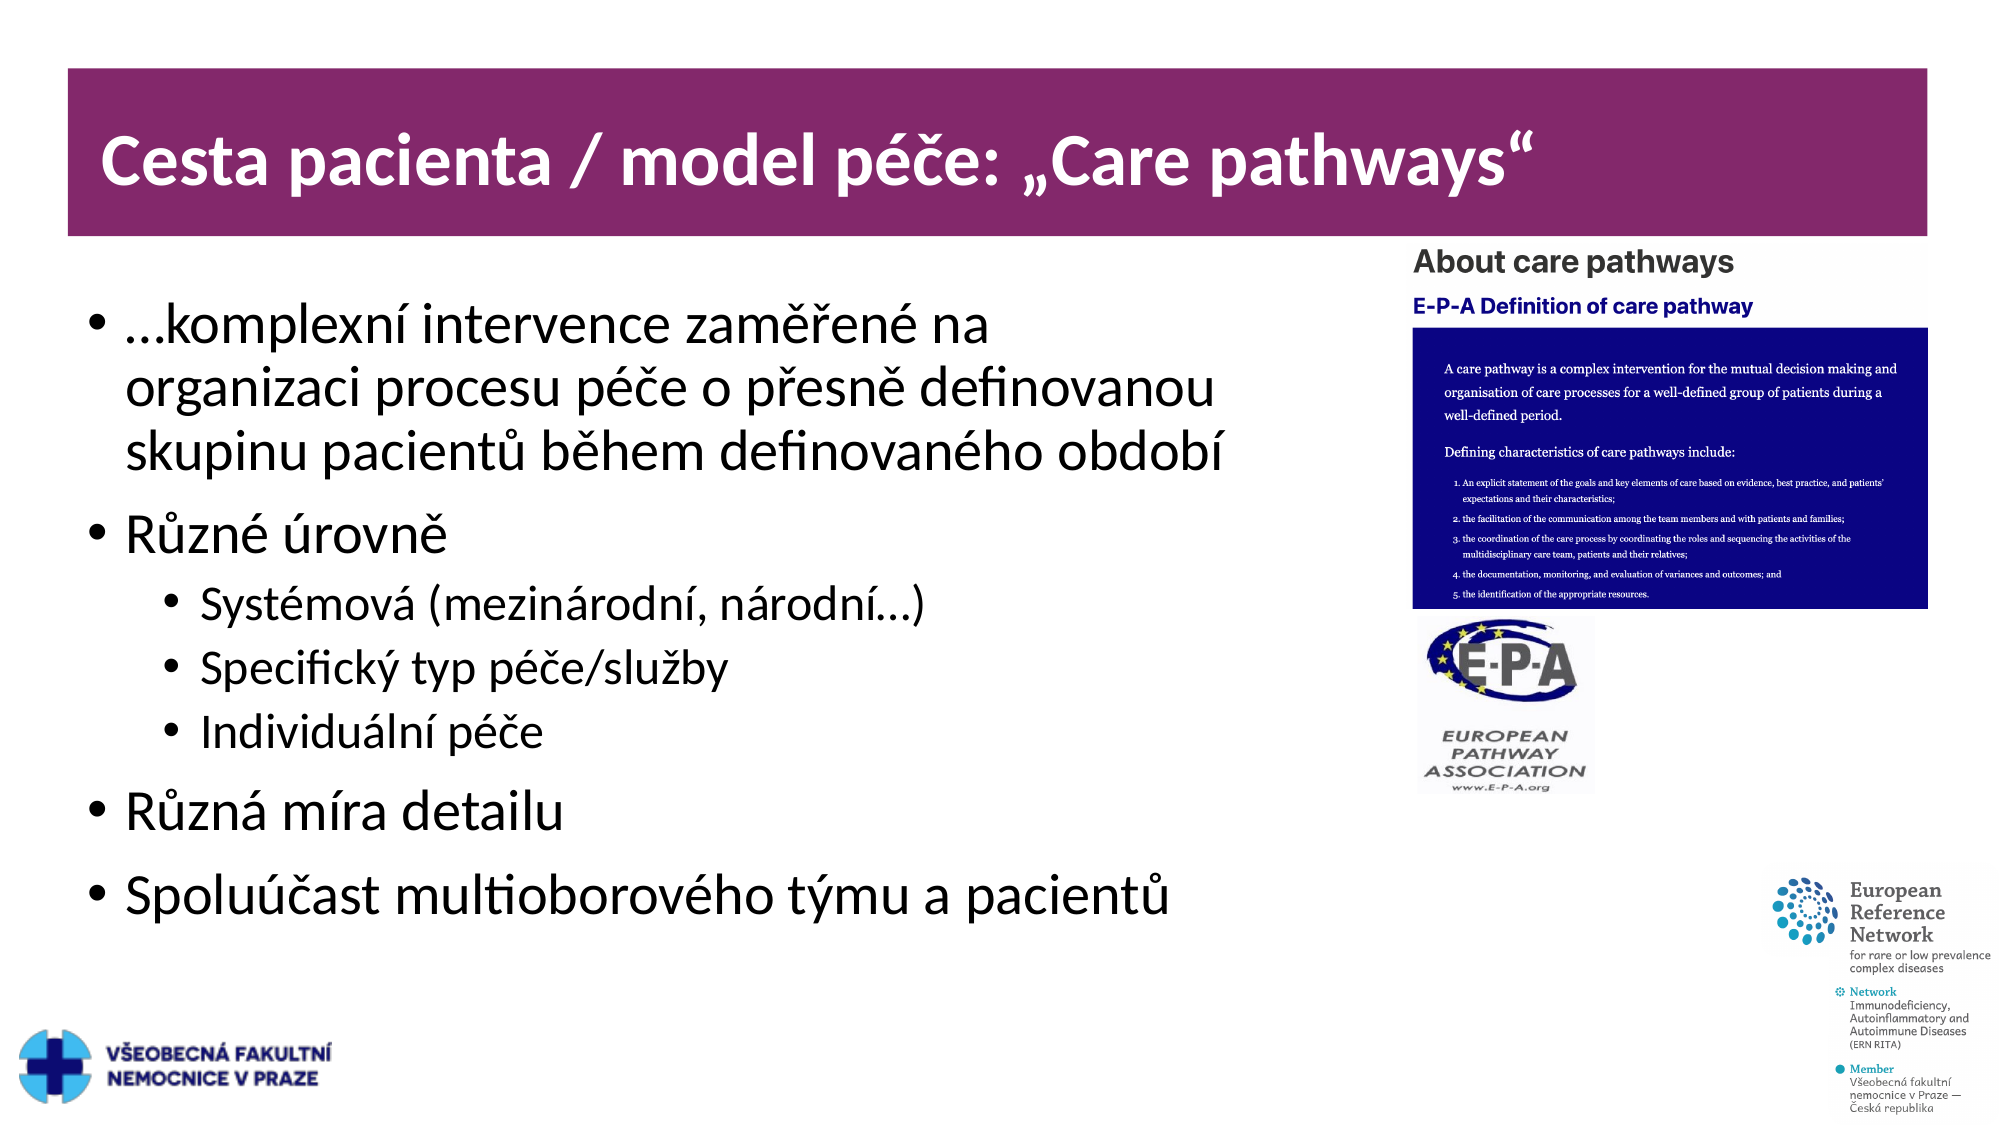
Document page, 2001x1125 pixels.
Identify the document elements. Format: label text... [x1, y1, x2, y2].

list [1371, 608, 1634, 805]
picture [1406, 243, 1928, 609]
text_box Cesta pacienta / model péče: „Care pathways“ [86, 102, 1891, 208]
picture [1761, 862, 1999, 1125]
list …komplexní intervence zaměřené na organizaci procesu péče o přesně definovanou skupinu pacientů během definovaného období Různé úrovně Systémová (mezinárodní, národní…) Specifický typ péče/služby Individuální péče Různá míra detailu Spoluúčast multioborového týmu a pacientů [72, 286, 1243, 1002]
picture [18, 1011, 332, 1123]
text_box [67, 67, 1928, 237]
